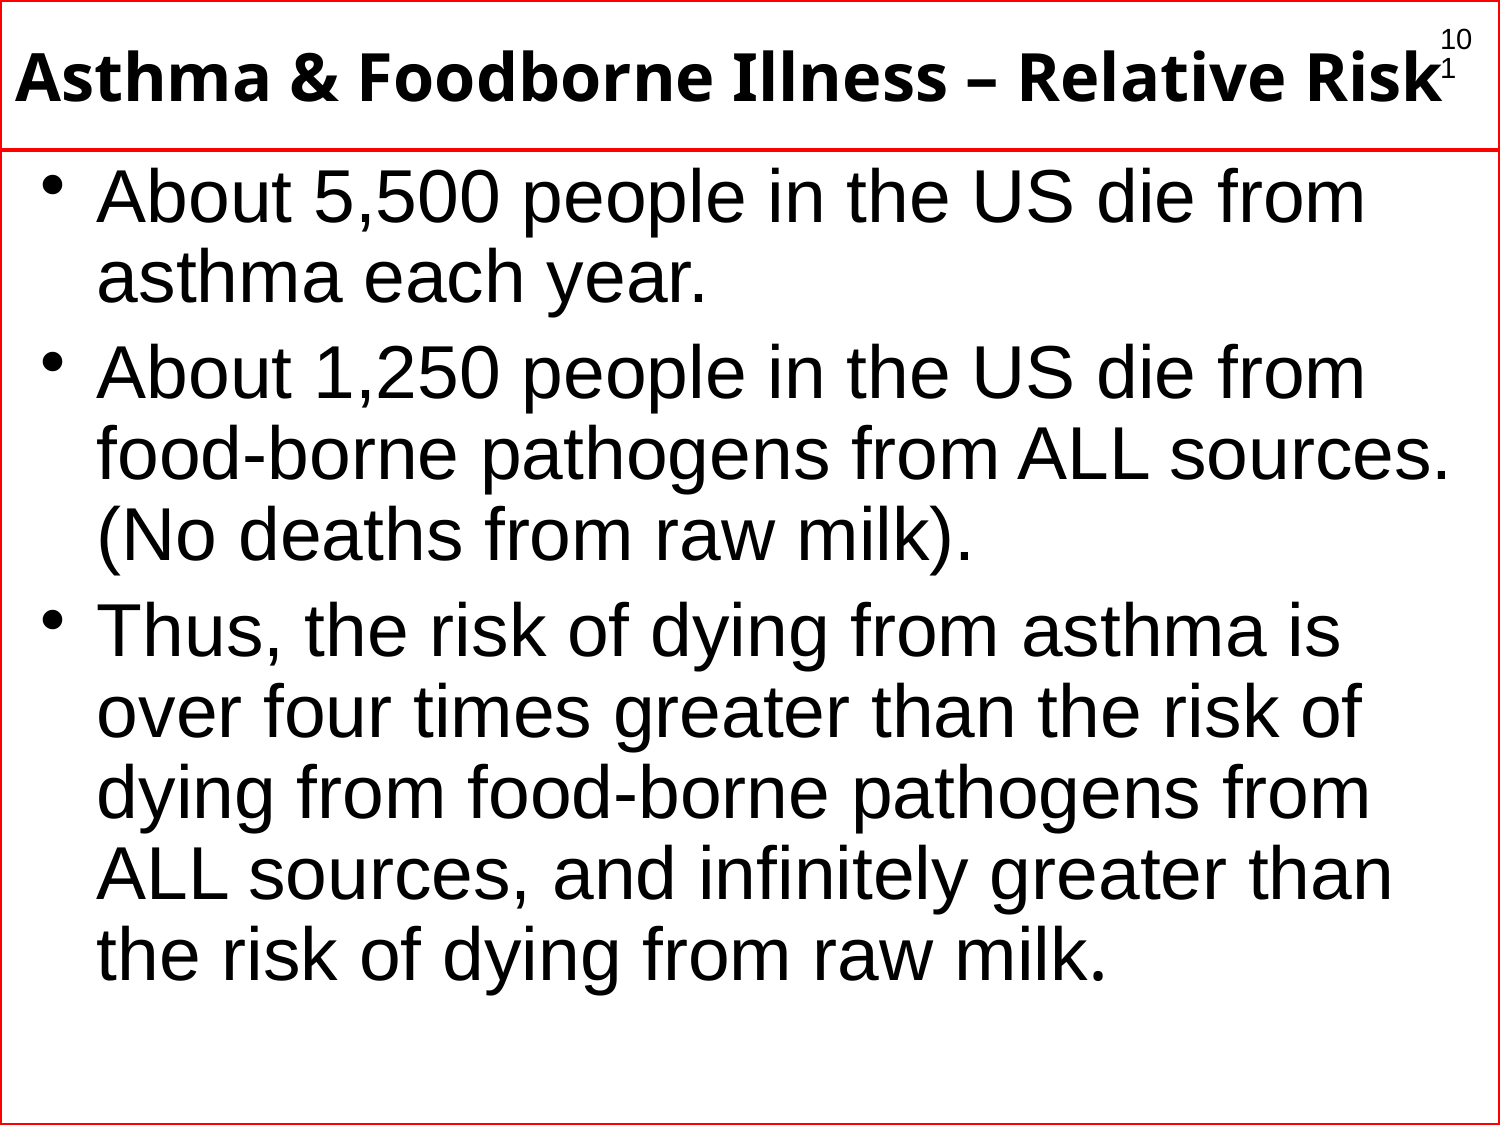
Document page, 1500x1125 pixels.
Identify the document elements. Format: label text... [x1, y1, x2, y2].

title Asthma & Foodborne Illness – Relative Risk [0, 0, 1500, 152]
list About 5,500 people in the US die from asthma each year. About 1,250 people in the US die from food-borne pathogens from ALL sources. (No deaths from raw milk). Thus, the risk of dying from asthma is over four times greater than the risk of dying from food-borne pathogens from ALL sources, and infinitely greater than the risk of dying from raw milk. [25, 149, 1488, 1050]
